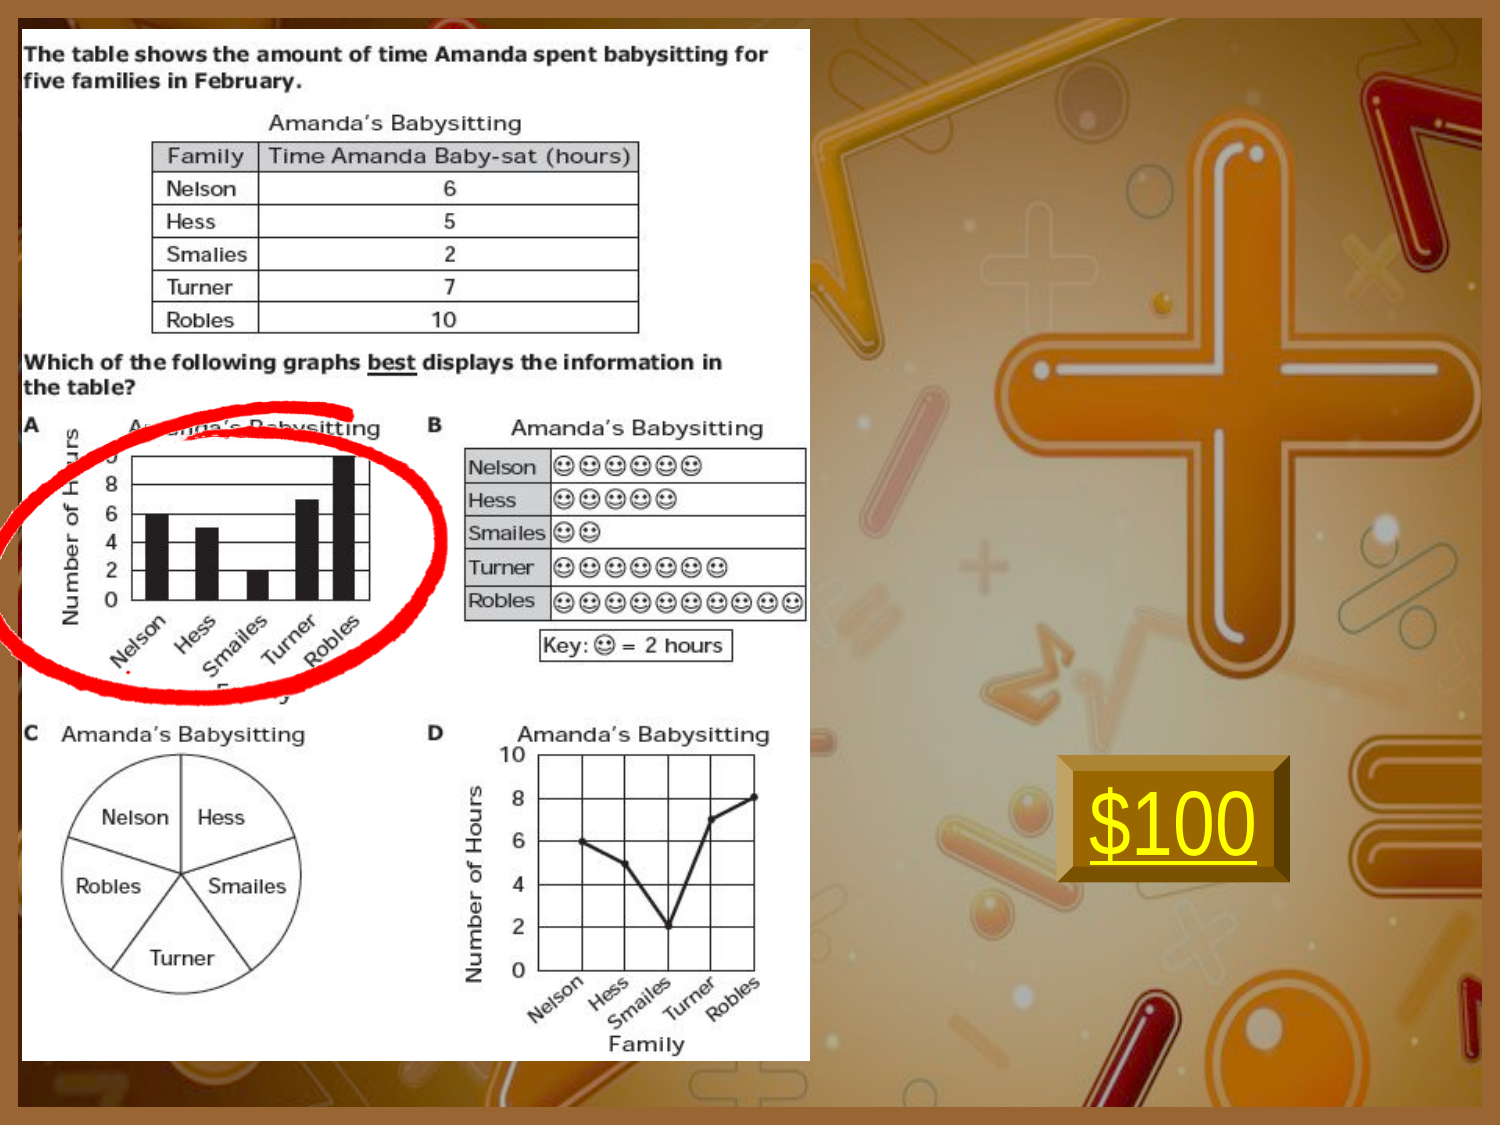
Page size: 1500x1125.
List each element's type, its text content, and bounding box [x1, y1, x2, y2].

list 2 [0, 0, 1500, 1125]
text_box $100 [1056, 755, 1290, 883]
picture [0, 29, 810, 1062]
